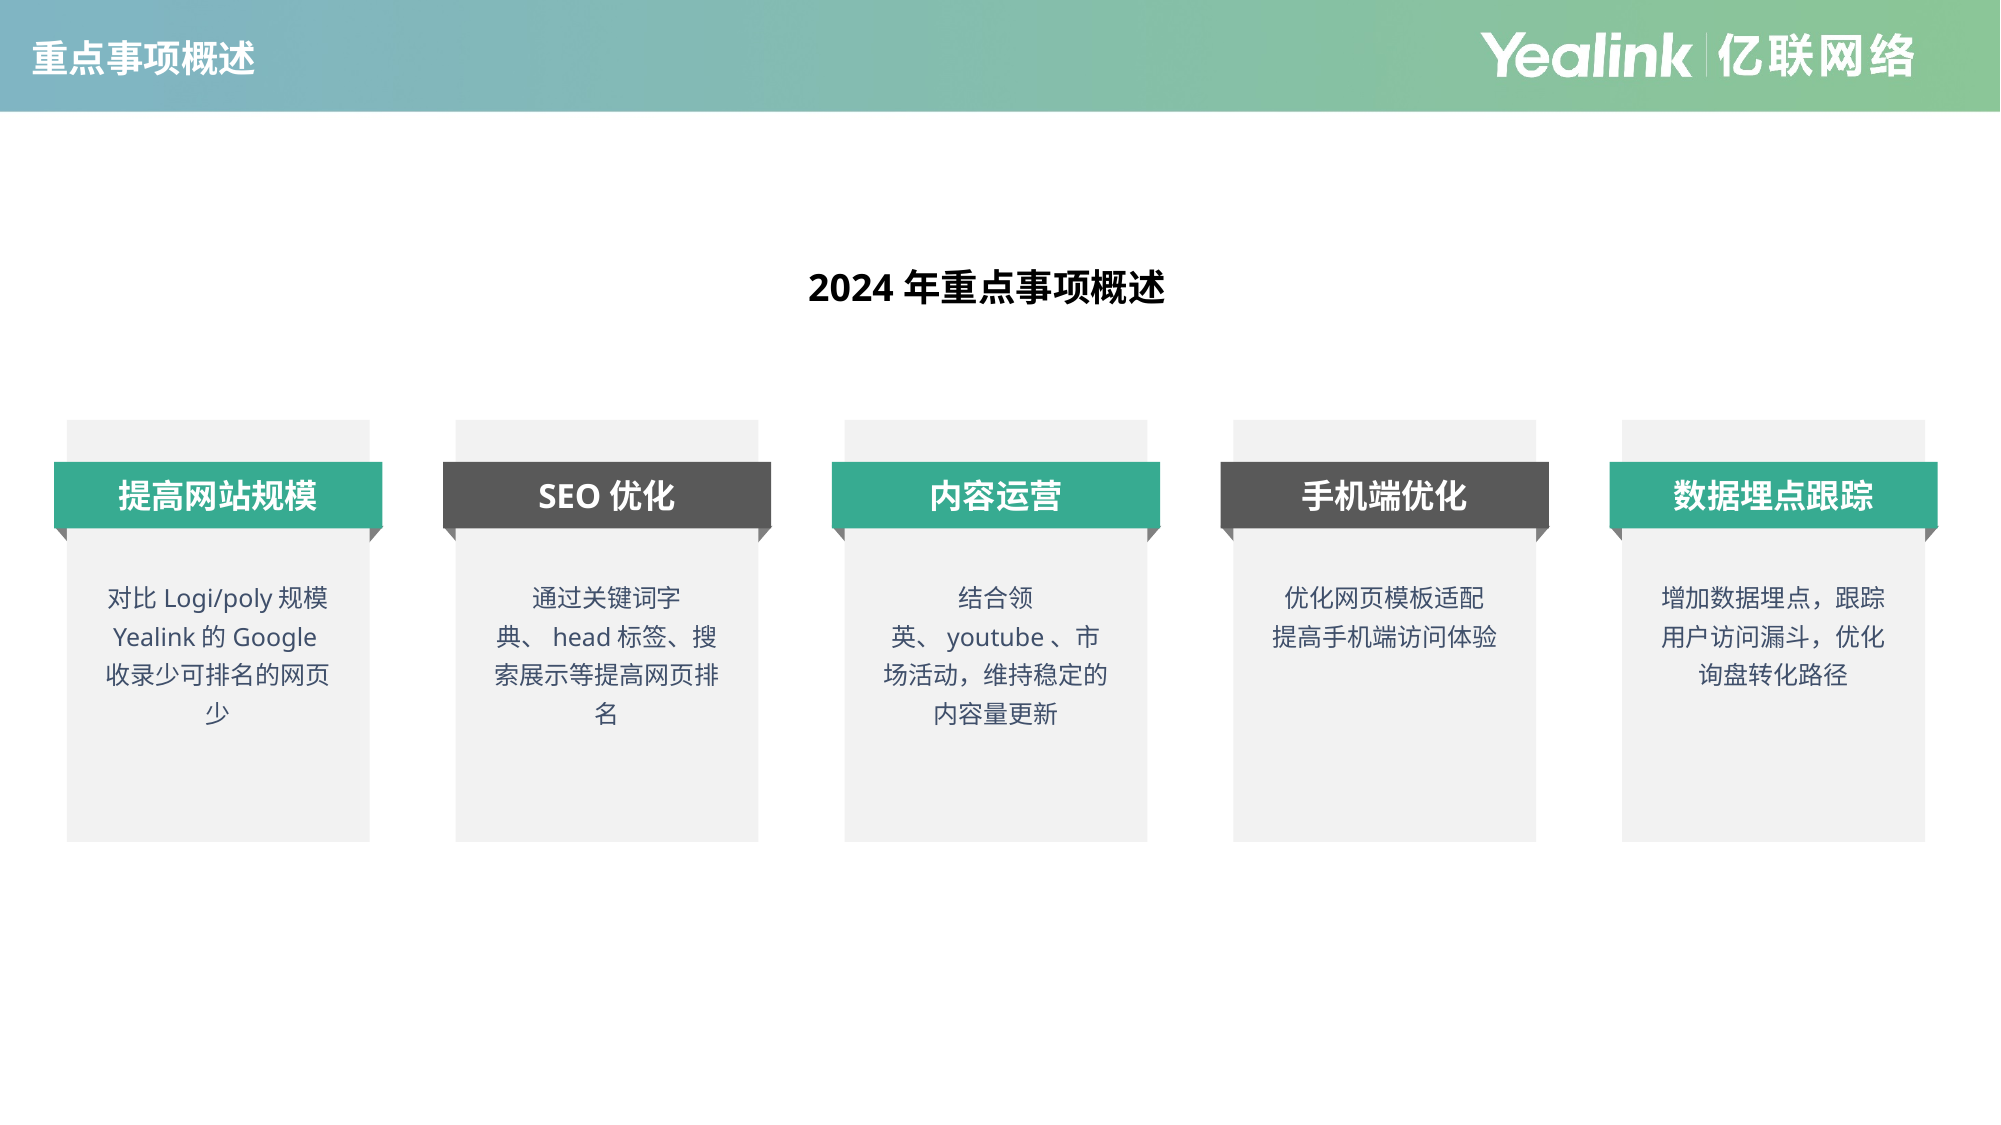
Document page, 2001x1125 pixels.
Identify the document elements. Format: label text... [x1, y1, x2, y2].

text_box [1220, 419, 1549, 842]
text_box 2024年重点事项概述 [793, 256, 1207, 317]
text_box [54, 419, 383, 842]
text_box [442, 419, 772, 842]
picture [0, 0, 2000, 1125]
text_box 重点事项概述 [16, 27, 430, 88]
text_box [831, 419, 1161, 842]
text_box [1609, 419, 1938, 842]
